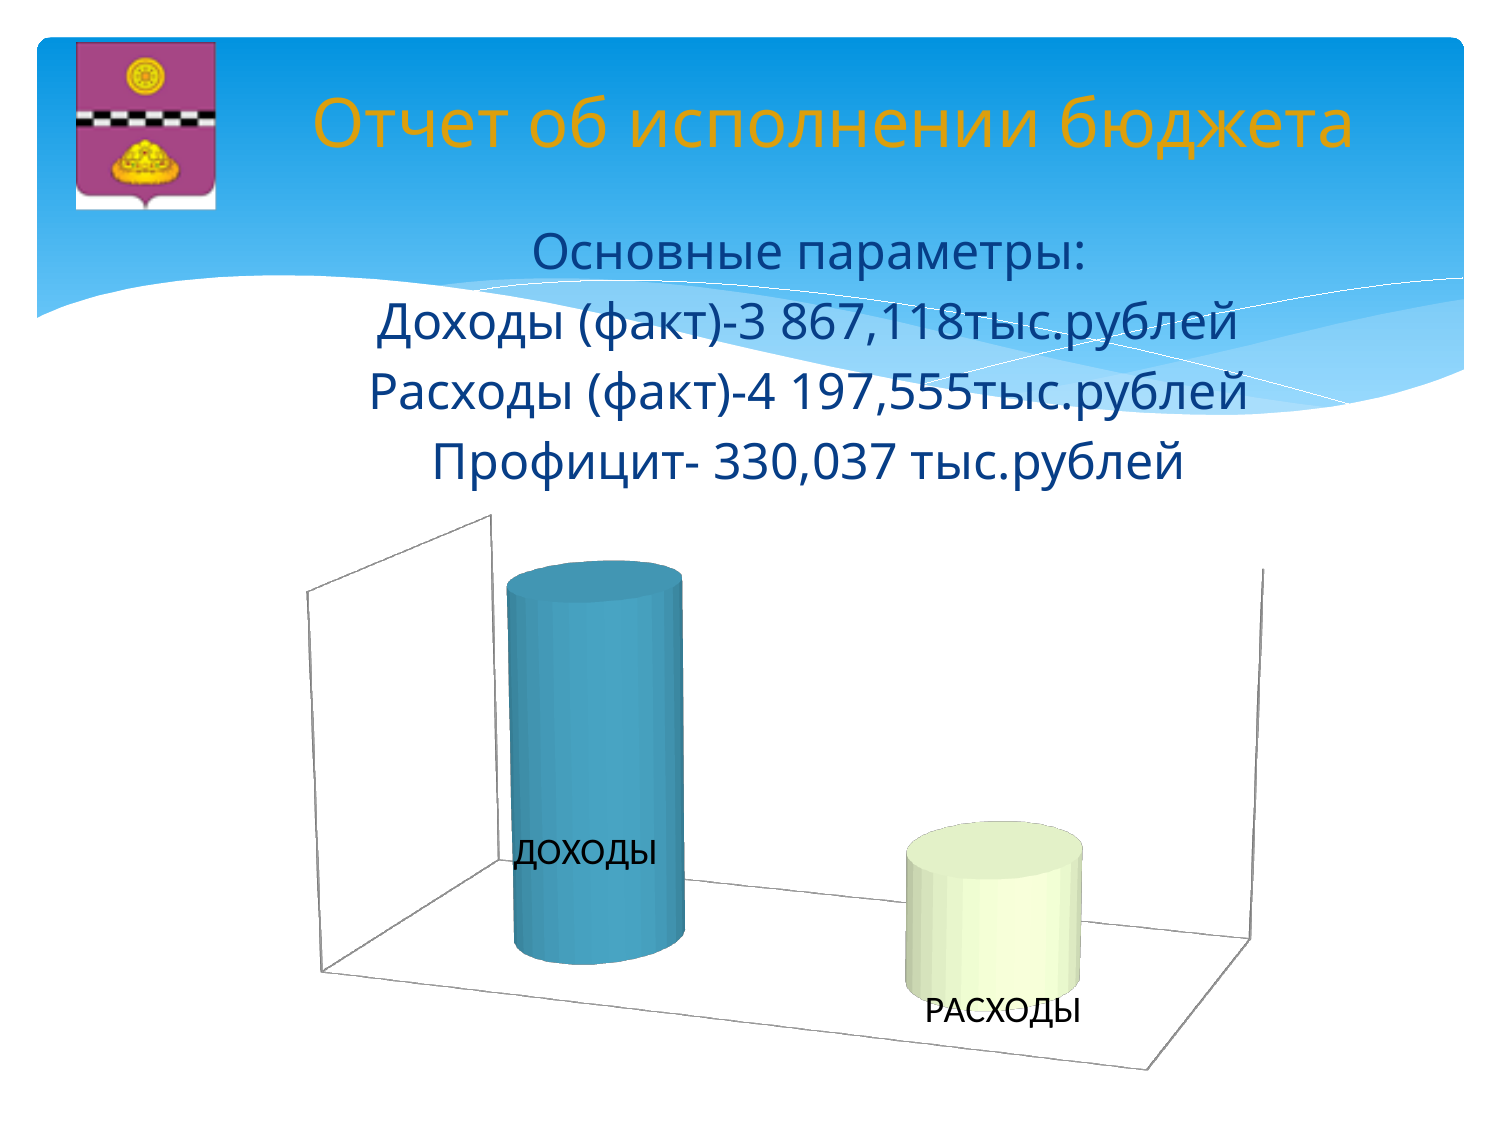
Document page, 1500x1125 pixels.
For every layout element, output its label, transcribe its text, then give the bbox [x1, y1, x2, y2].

picture [76, 43, 219, 213]
title Отчет об исполнении бюджета [218, 37, 1450, 197]
chart [241, 503, 1329, 1083]
list Основные параметры: Доходы (факт)-3 867,118тыс.рублей Расходы (факт)-4 197,555тыс.рублей Профицит- 330,037 тыс.рублей [187, 212, 1424, 1012]
